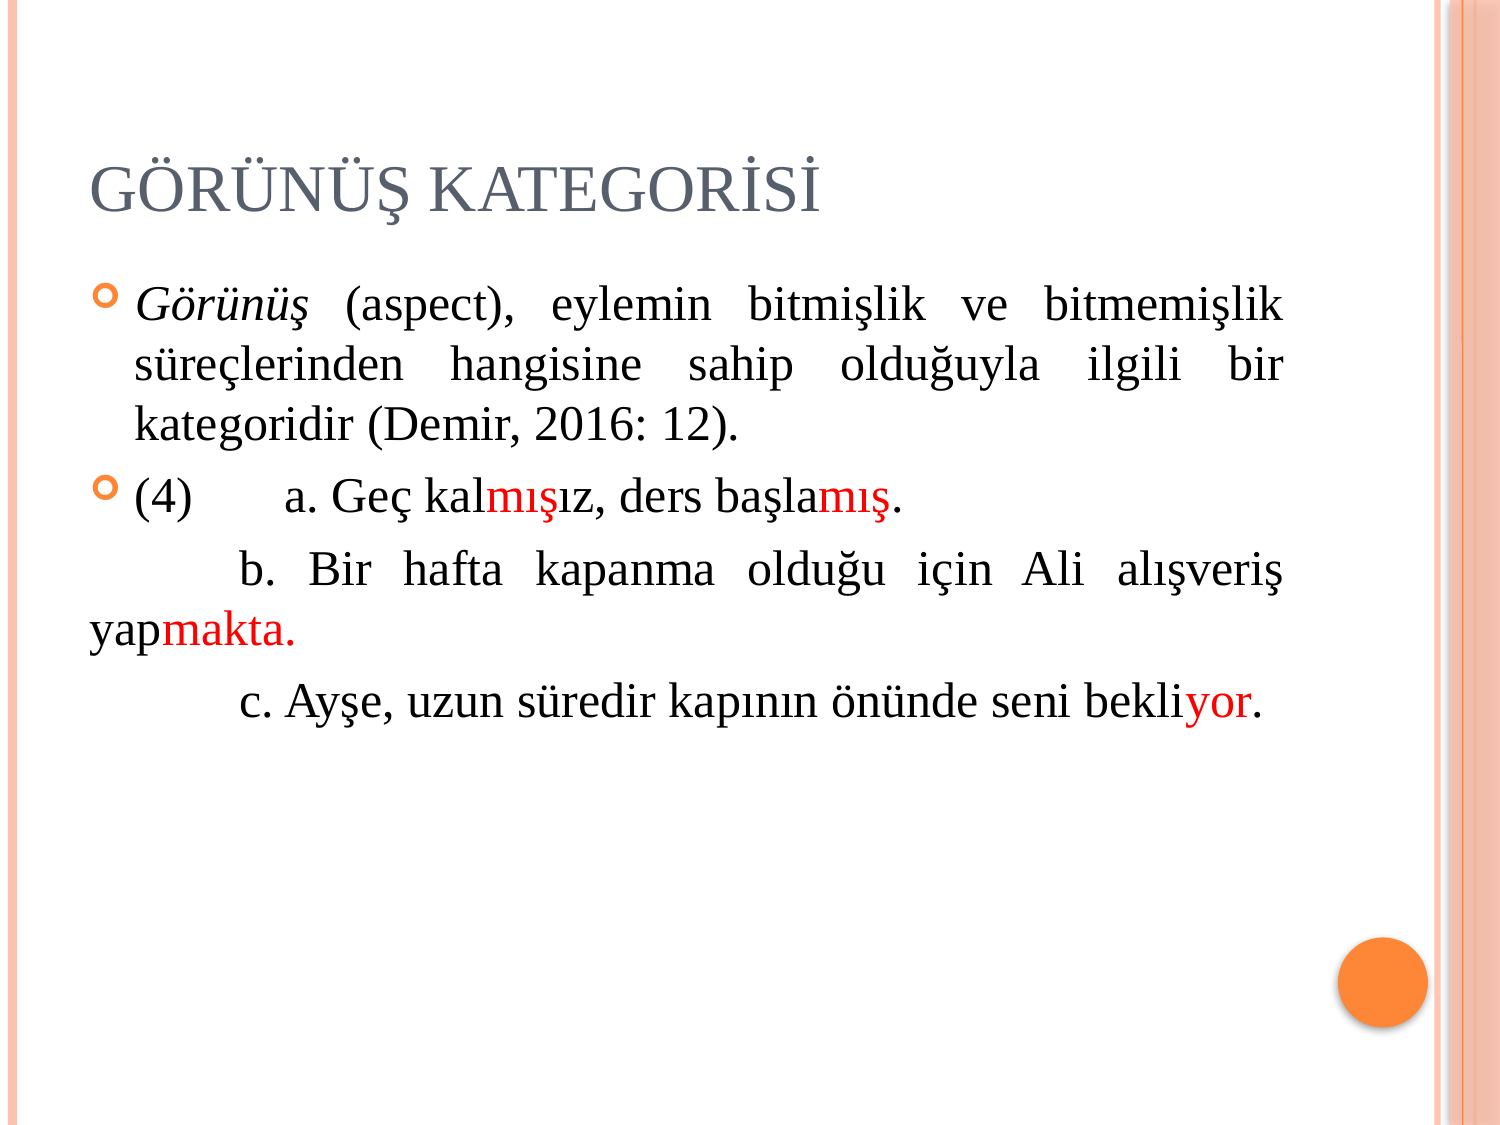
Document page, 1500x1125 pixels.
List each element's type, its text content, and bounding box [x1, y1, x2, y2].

title Görünüş Kategorisi [75, 45, 1300, 233]
list Görünüş (aspect), eylemin bitmişlik ve bitmemişlik süreçlerinden hangisine sahip olduğuyla ilgili bir kategoridir (Demir, 2016: 12). (4) a. Geç kalmışız, ders başlamış. b. Bir hafta kapanma olduğu için Ali alışveriş yapmakta. c. Ayşe, uzun süredir kapının önünde seni bekliyor. [75, 262, 1300, 1062]
